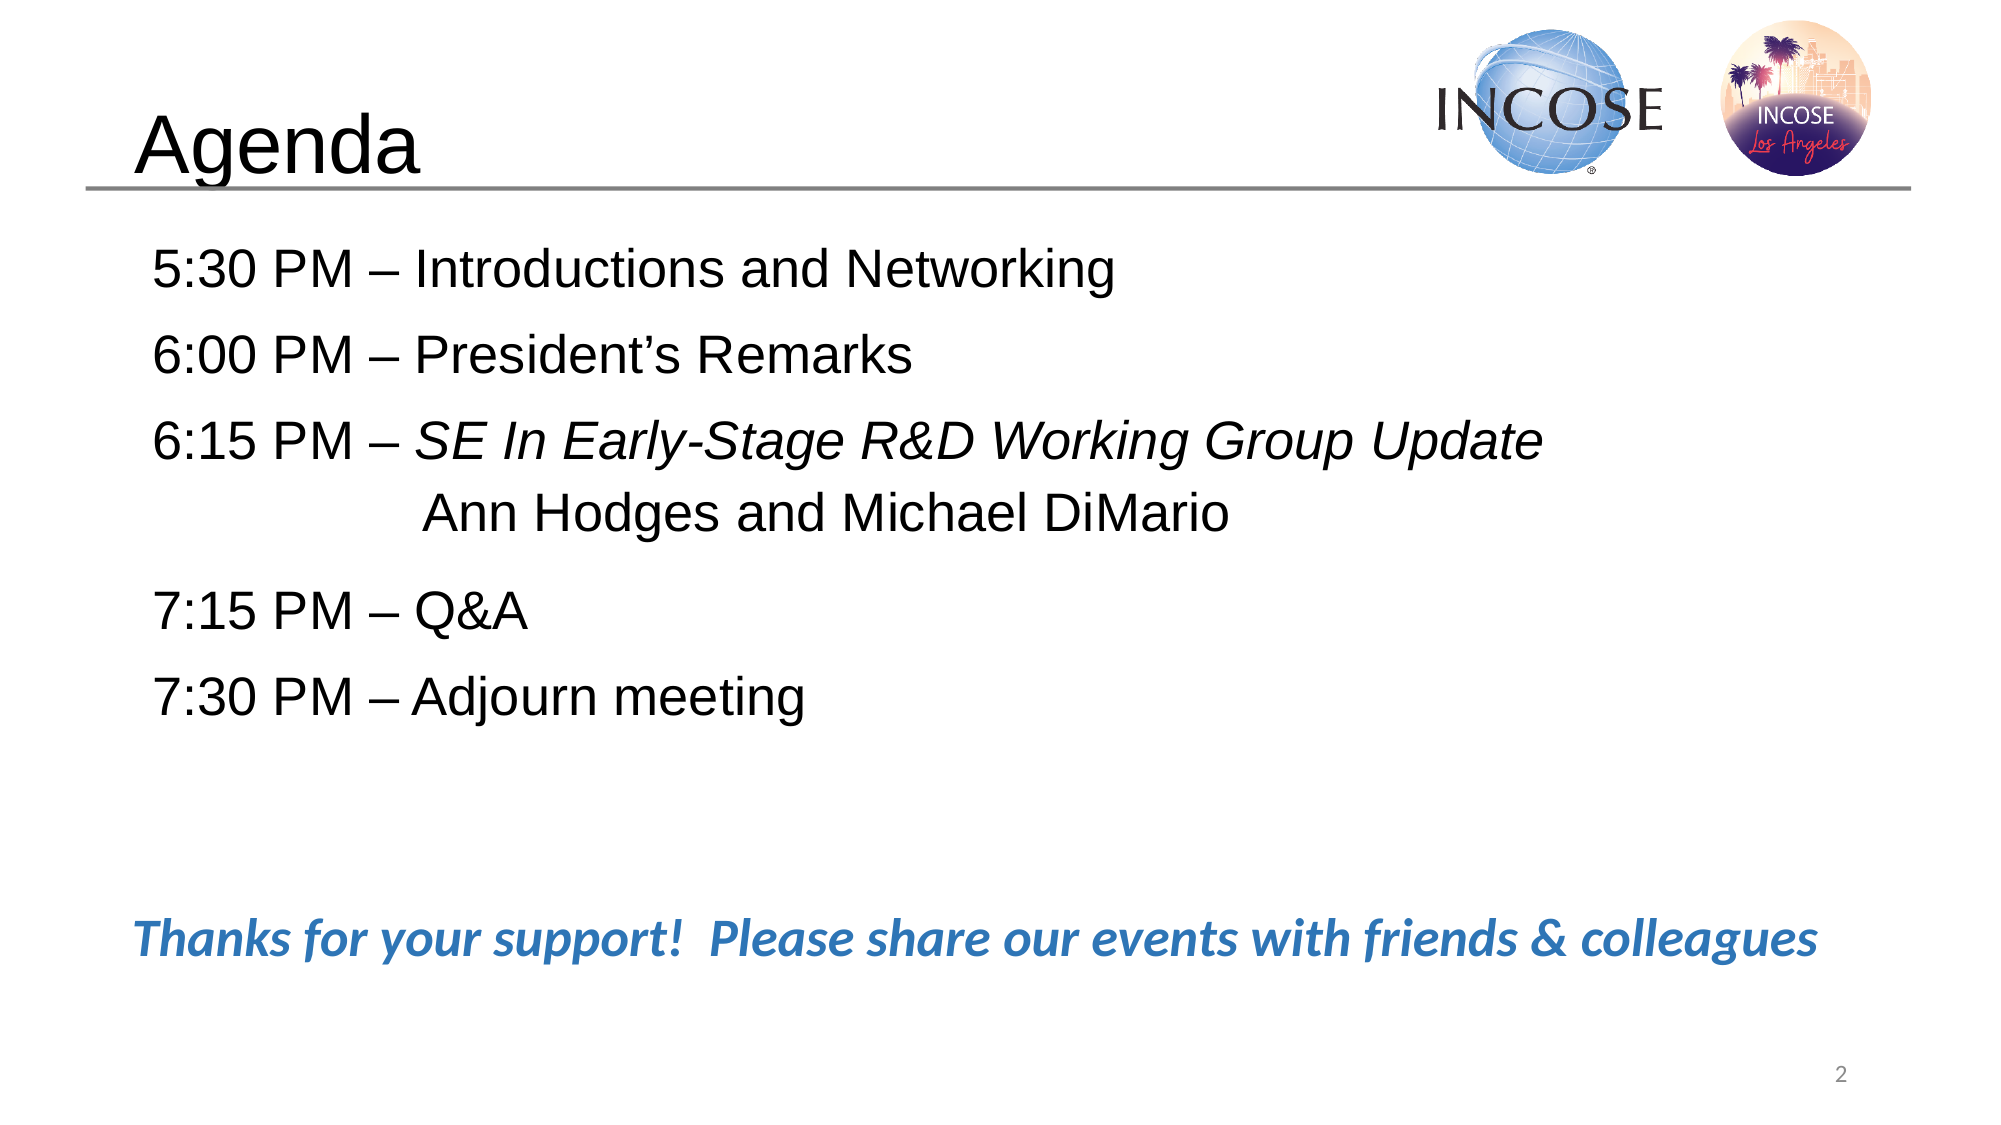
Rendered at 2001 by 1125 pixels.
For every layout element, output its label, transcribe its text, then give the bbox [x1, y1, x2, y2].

text_box Thanks for your support! Please share our events with friends & colleagues [72, 894, 1881, 975]
title Agenda [119, 38, 1404, 188]
slide_number 2 [1412, 1042, 1863, 1103]
title Agenda [119, 189, 1845, 256]
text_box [1404, 12, 1881, 189]
list 5:30 PM – Introductions and Networking 6:00 PM – President’s Remarks 6:15 PM – SE In Early-Stage R&D Working Group Update Ann Hodges and Michael DiMario 7:15 PM – Q&A 7:30 PM – Adjourn meeting [137, 226, 1863, 894]
